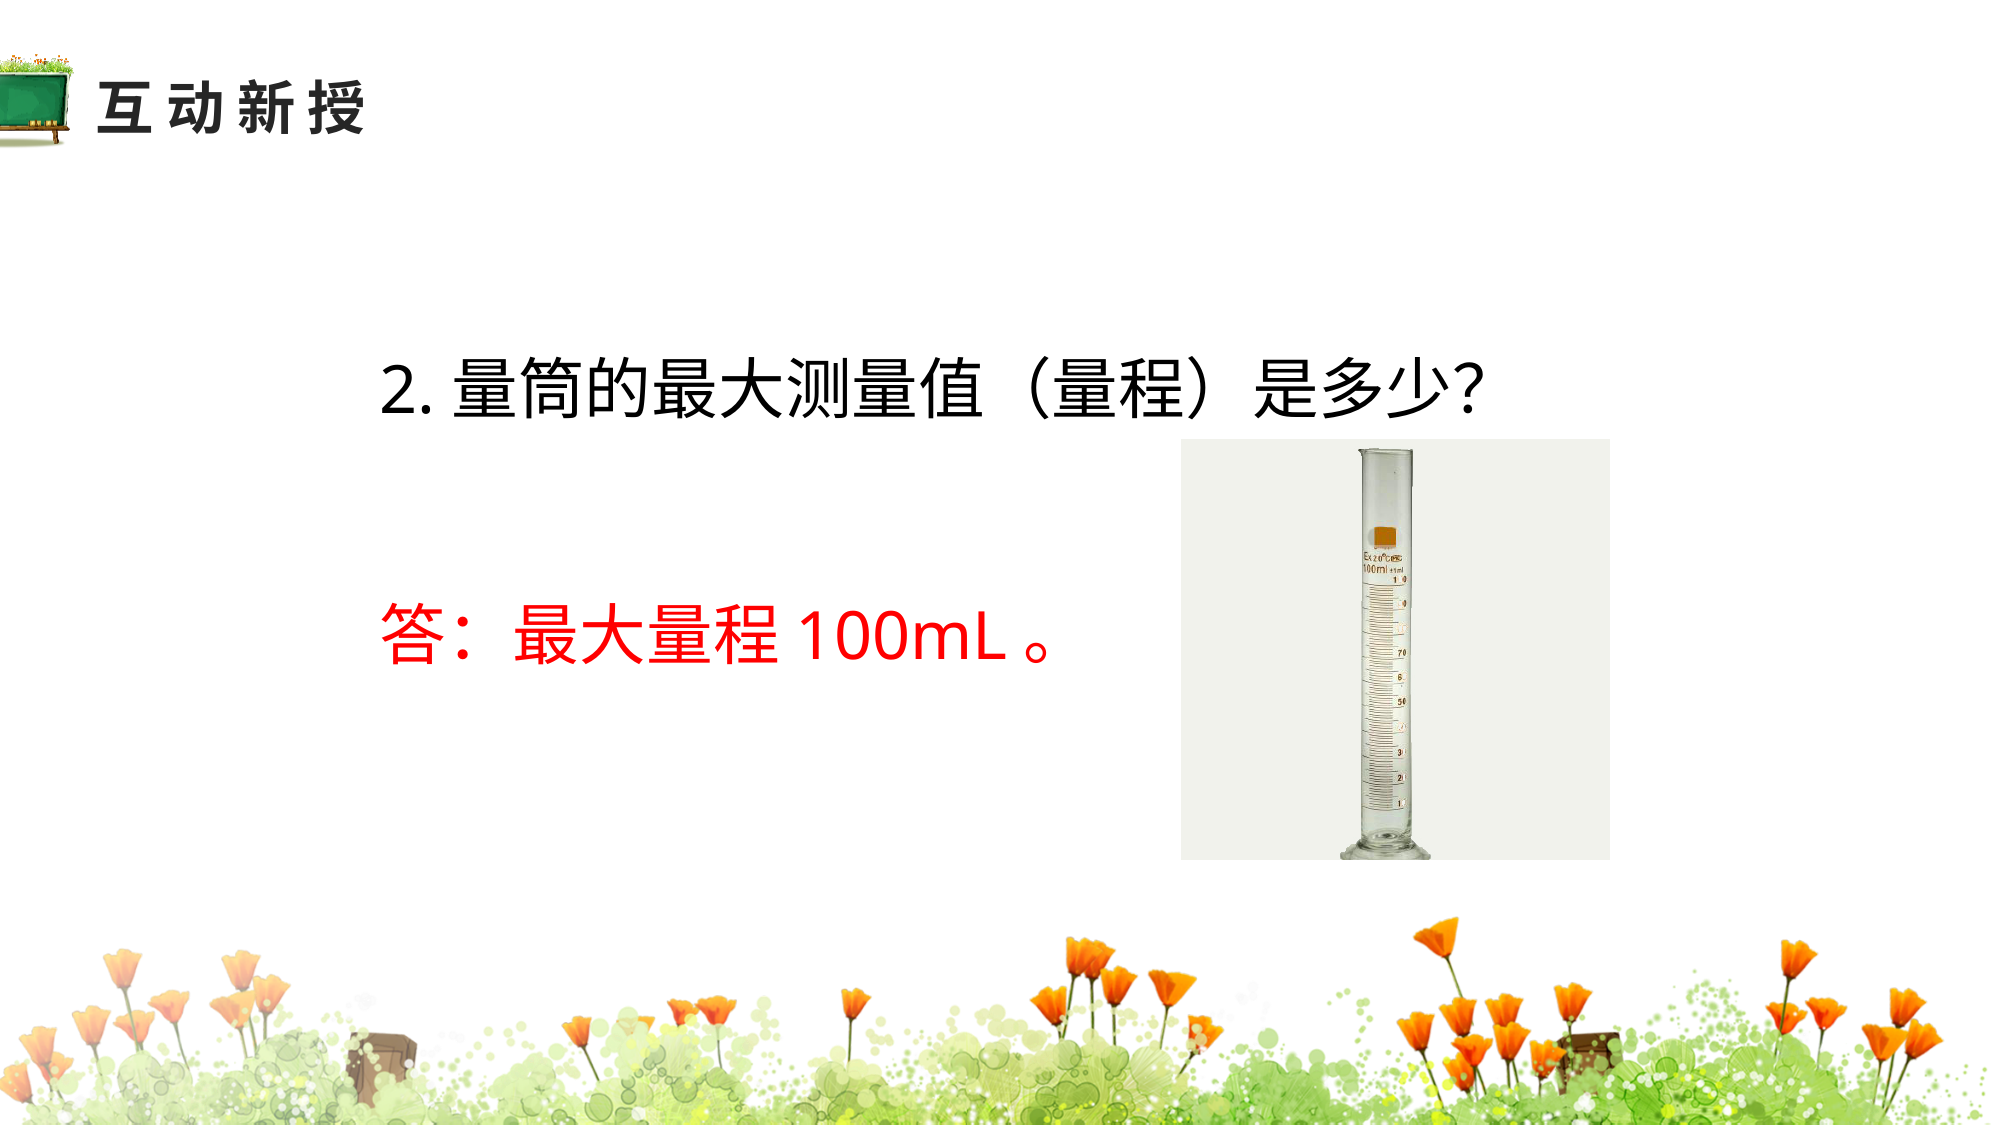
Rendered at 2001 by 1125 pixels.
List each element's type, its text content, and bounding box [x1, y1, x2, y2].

text_box 答：最大量程100mL。 [364, 585, 1181, 681]
picture [0, 38, 74, 163]
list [1181, 439, 1610, 860]
picture [0, 906, 2001, 1125]
text_box 2.量筒的最大测量值（量程）是多少？ [364, 339, 1688, 435]
text_box 互动新授 [57, 63, 405, 149]
